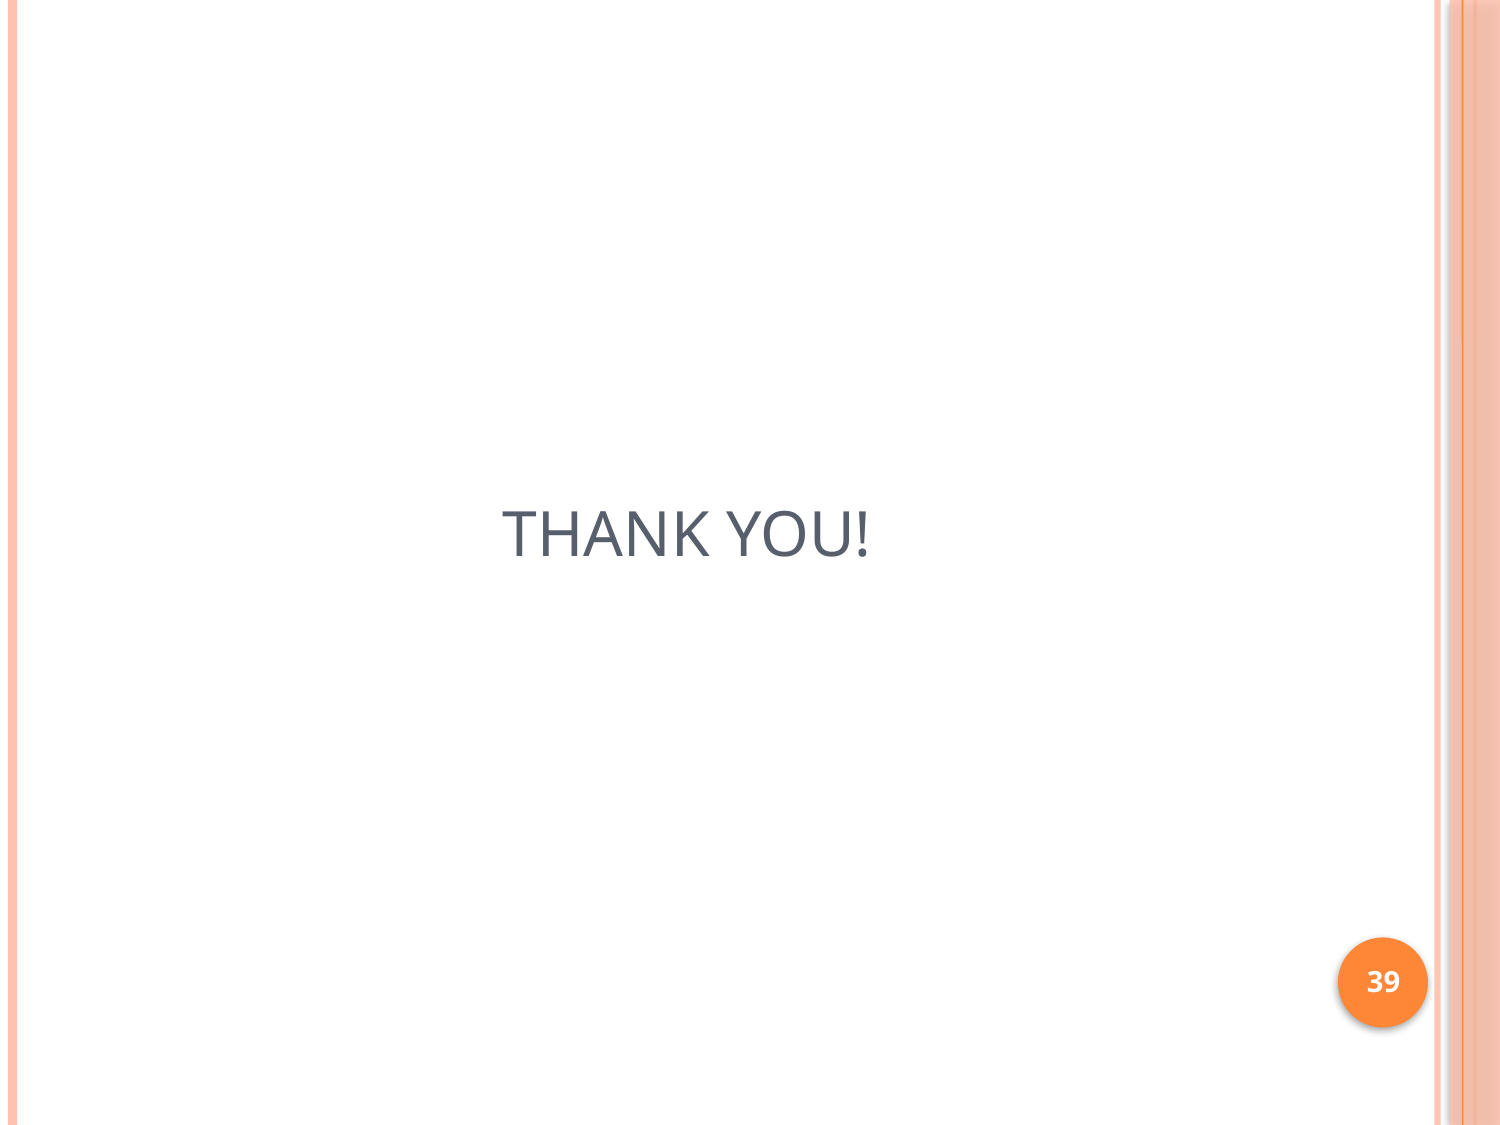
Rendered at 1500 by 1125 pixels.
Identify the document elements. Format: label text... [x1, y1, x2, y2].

title Thank You! [75, 437, 1300, 625]
slide_number 39 [1333, 940, 1434, 1027]
